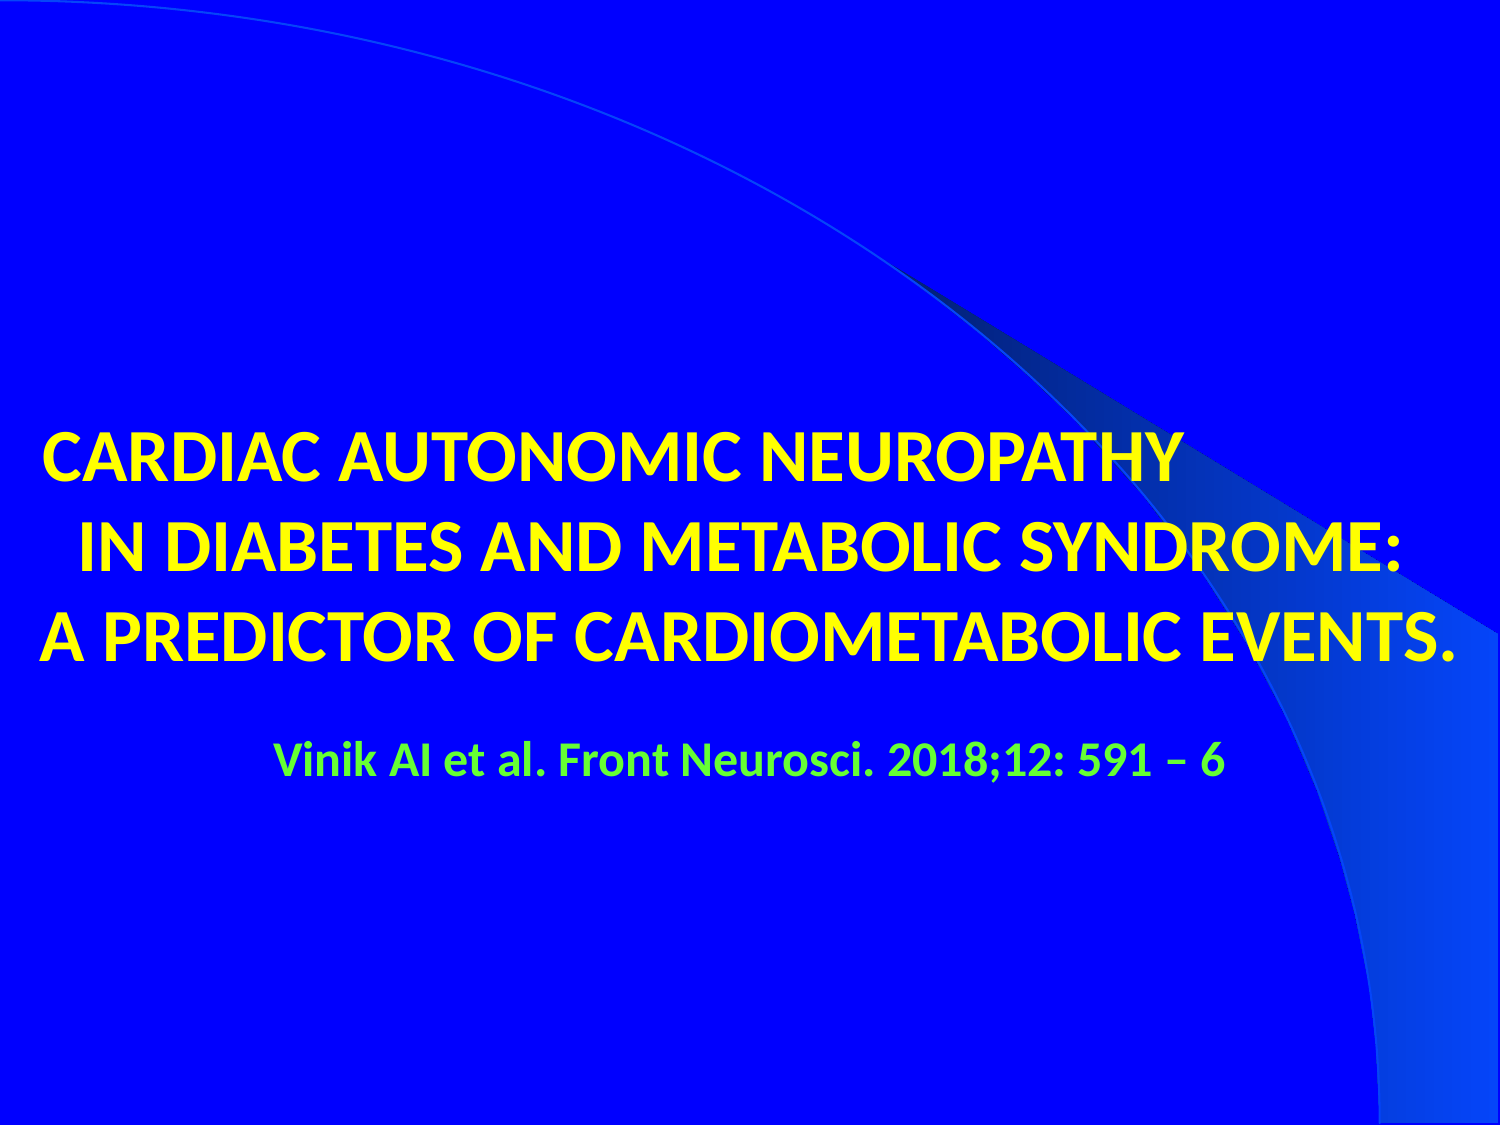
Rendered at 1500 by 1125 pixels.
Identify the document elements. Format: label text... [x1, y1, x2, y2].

text_box Cardiac Autonomic Neuropathy in DIABETES AND METABOLIC SYNDROME: A Predictor of Cardiometabolic Events. Vinik AI et al. Front Neurosci. 2018;12: 591 – 6 [0, 349, 1500, 795]
